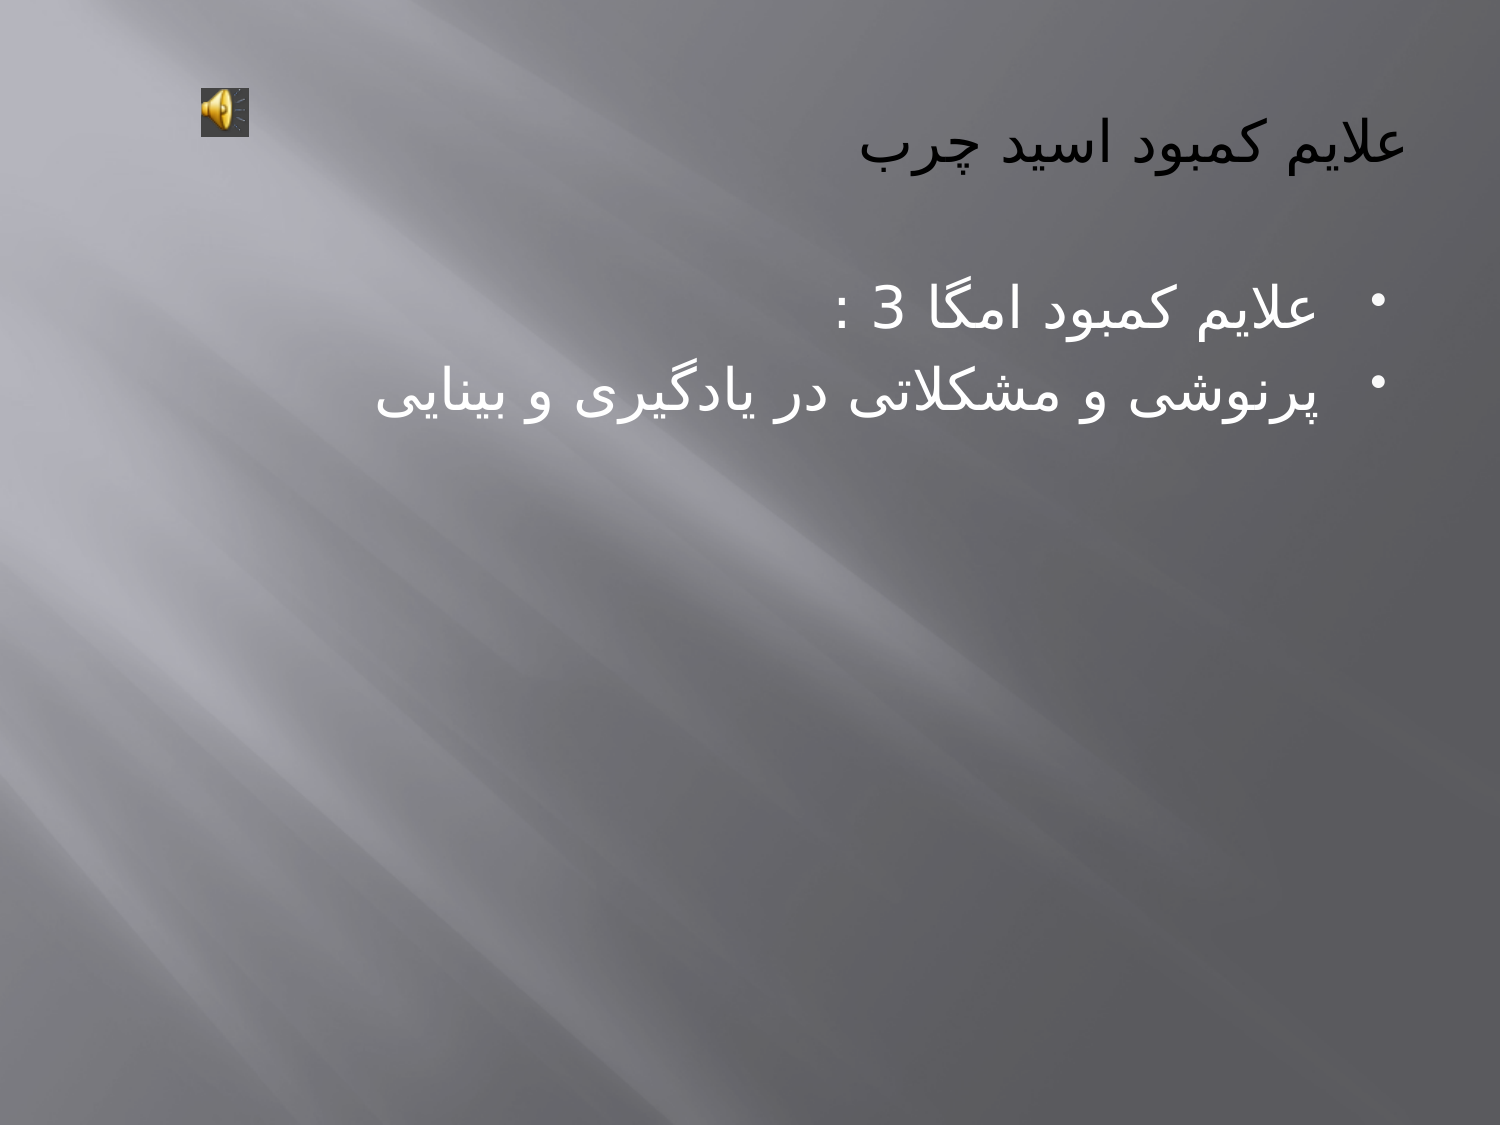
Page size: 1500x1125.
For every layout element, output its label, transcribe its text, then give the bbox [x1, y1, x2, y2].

list علایم کمبود امگا 3 : پرنوشی و مشکلاتی در یادگیری و بینایی [75, 262, 1425, 1035]
picture [199, 87, 251, 138]
title علایم کمبود اسید چرب [75, 45, 1425, 233]
